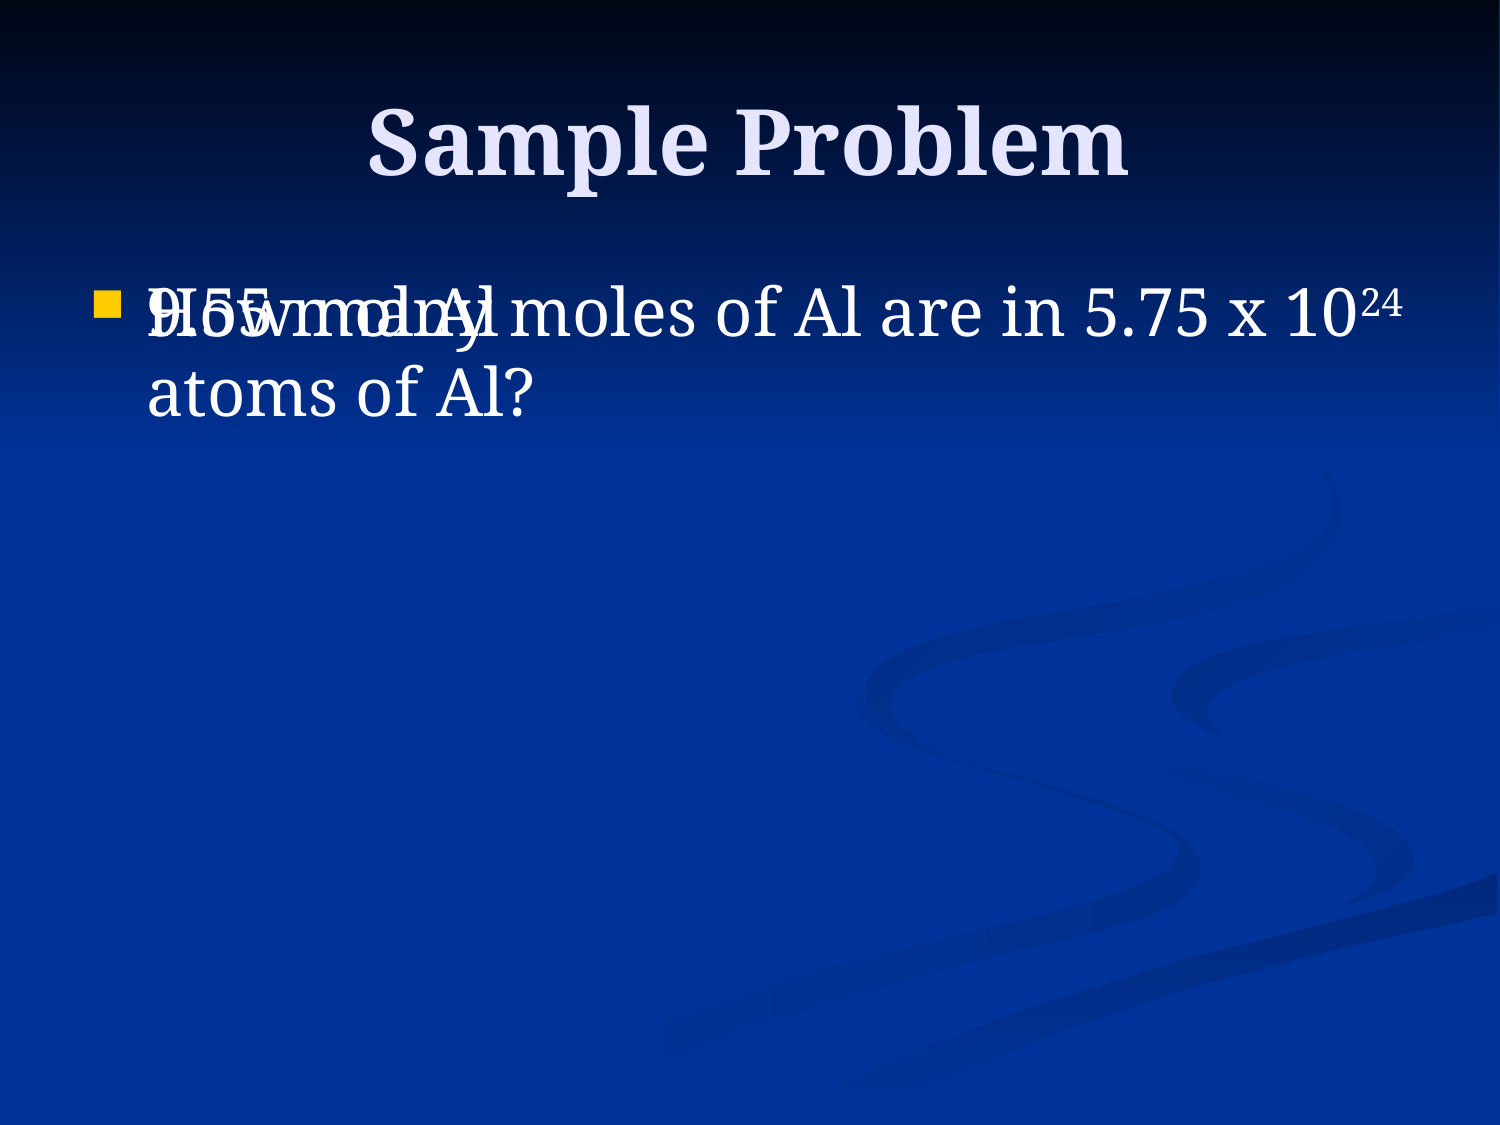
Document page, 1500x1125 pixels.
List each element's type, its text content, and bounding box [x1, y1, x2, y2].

title Sample Problem [74, 44, 1426, 233]
list 9.55 mol Al [74, 262, 1426, 1006]
